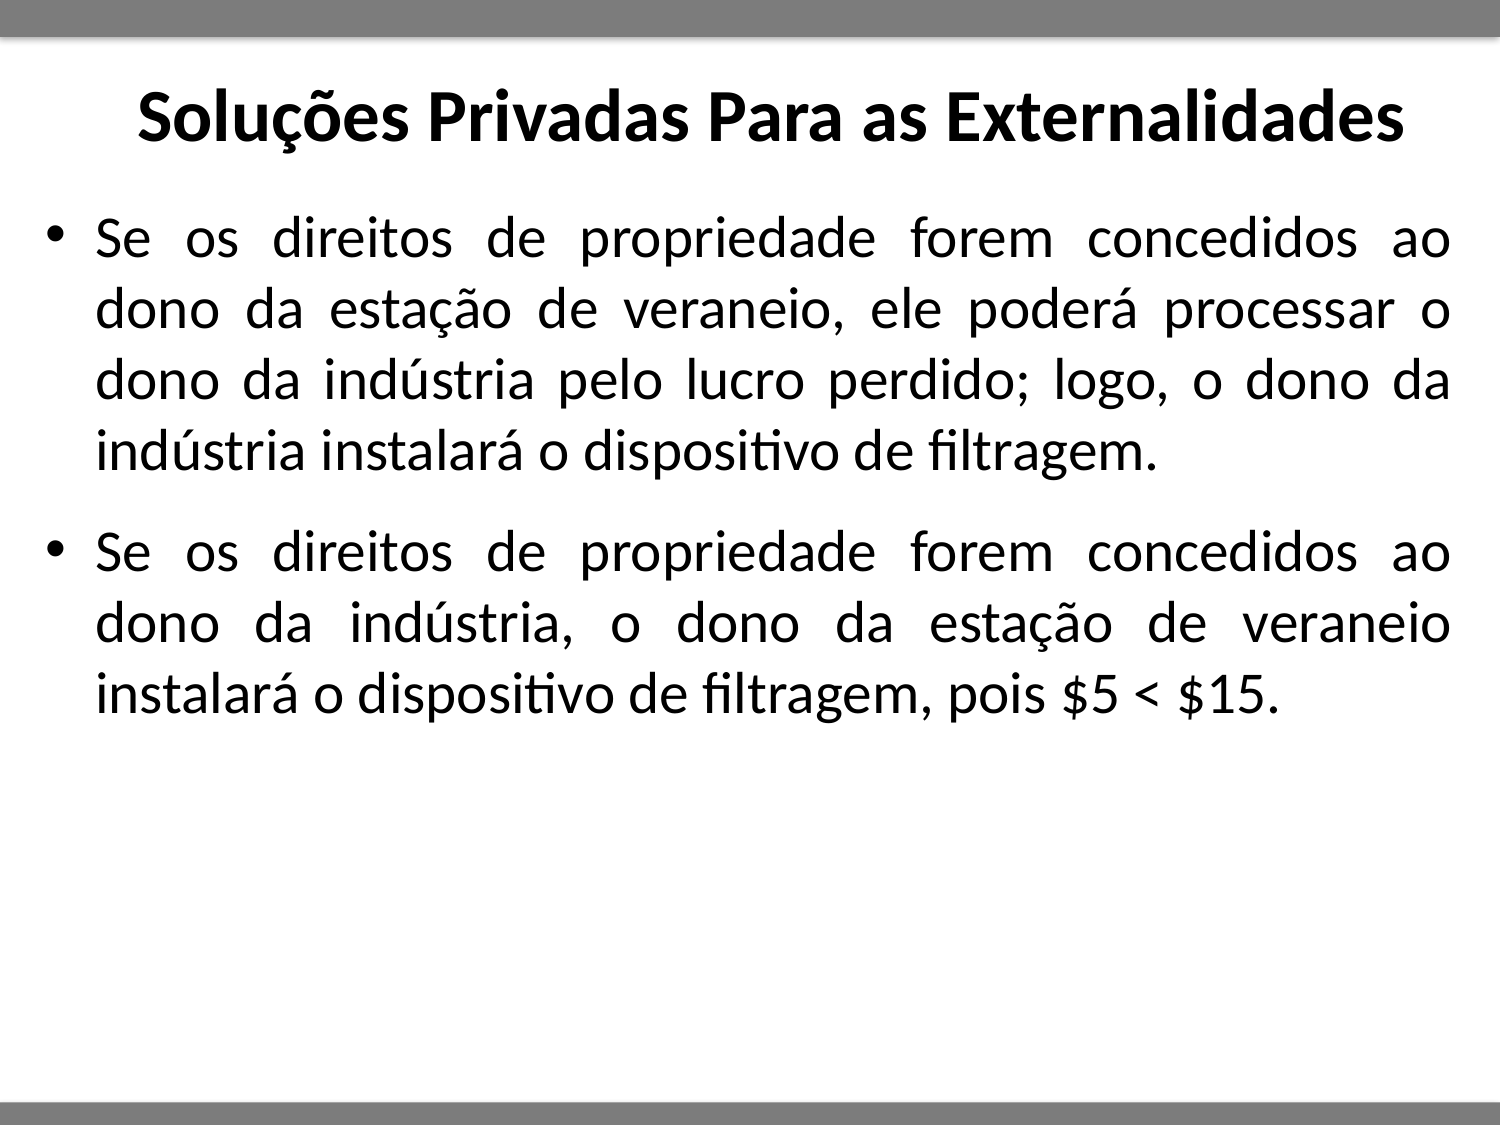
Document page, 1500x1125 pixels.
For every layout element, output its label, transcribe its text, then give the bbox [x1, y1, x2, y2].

title Soluções Privadas Para as Externalidades [121, 30, 1424, 191]
list Se os direitos de propriedade forem concedidos ao dono da estação de veraneio, ele poderá processar o dono da indústria pelo lucro perdido; logo, o dono da indústria instalará o dispositivo de filtragem. Se os direitos de propriedade forem concedidos ao dono da indústria, o dono da estação de veraneio instalará o dispositivo de filtragem, pois $5 < $15. [32, 191, 1468, 698]
